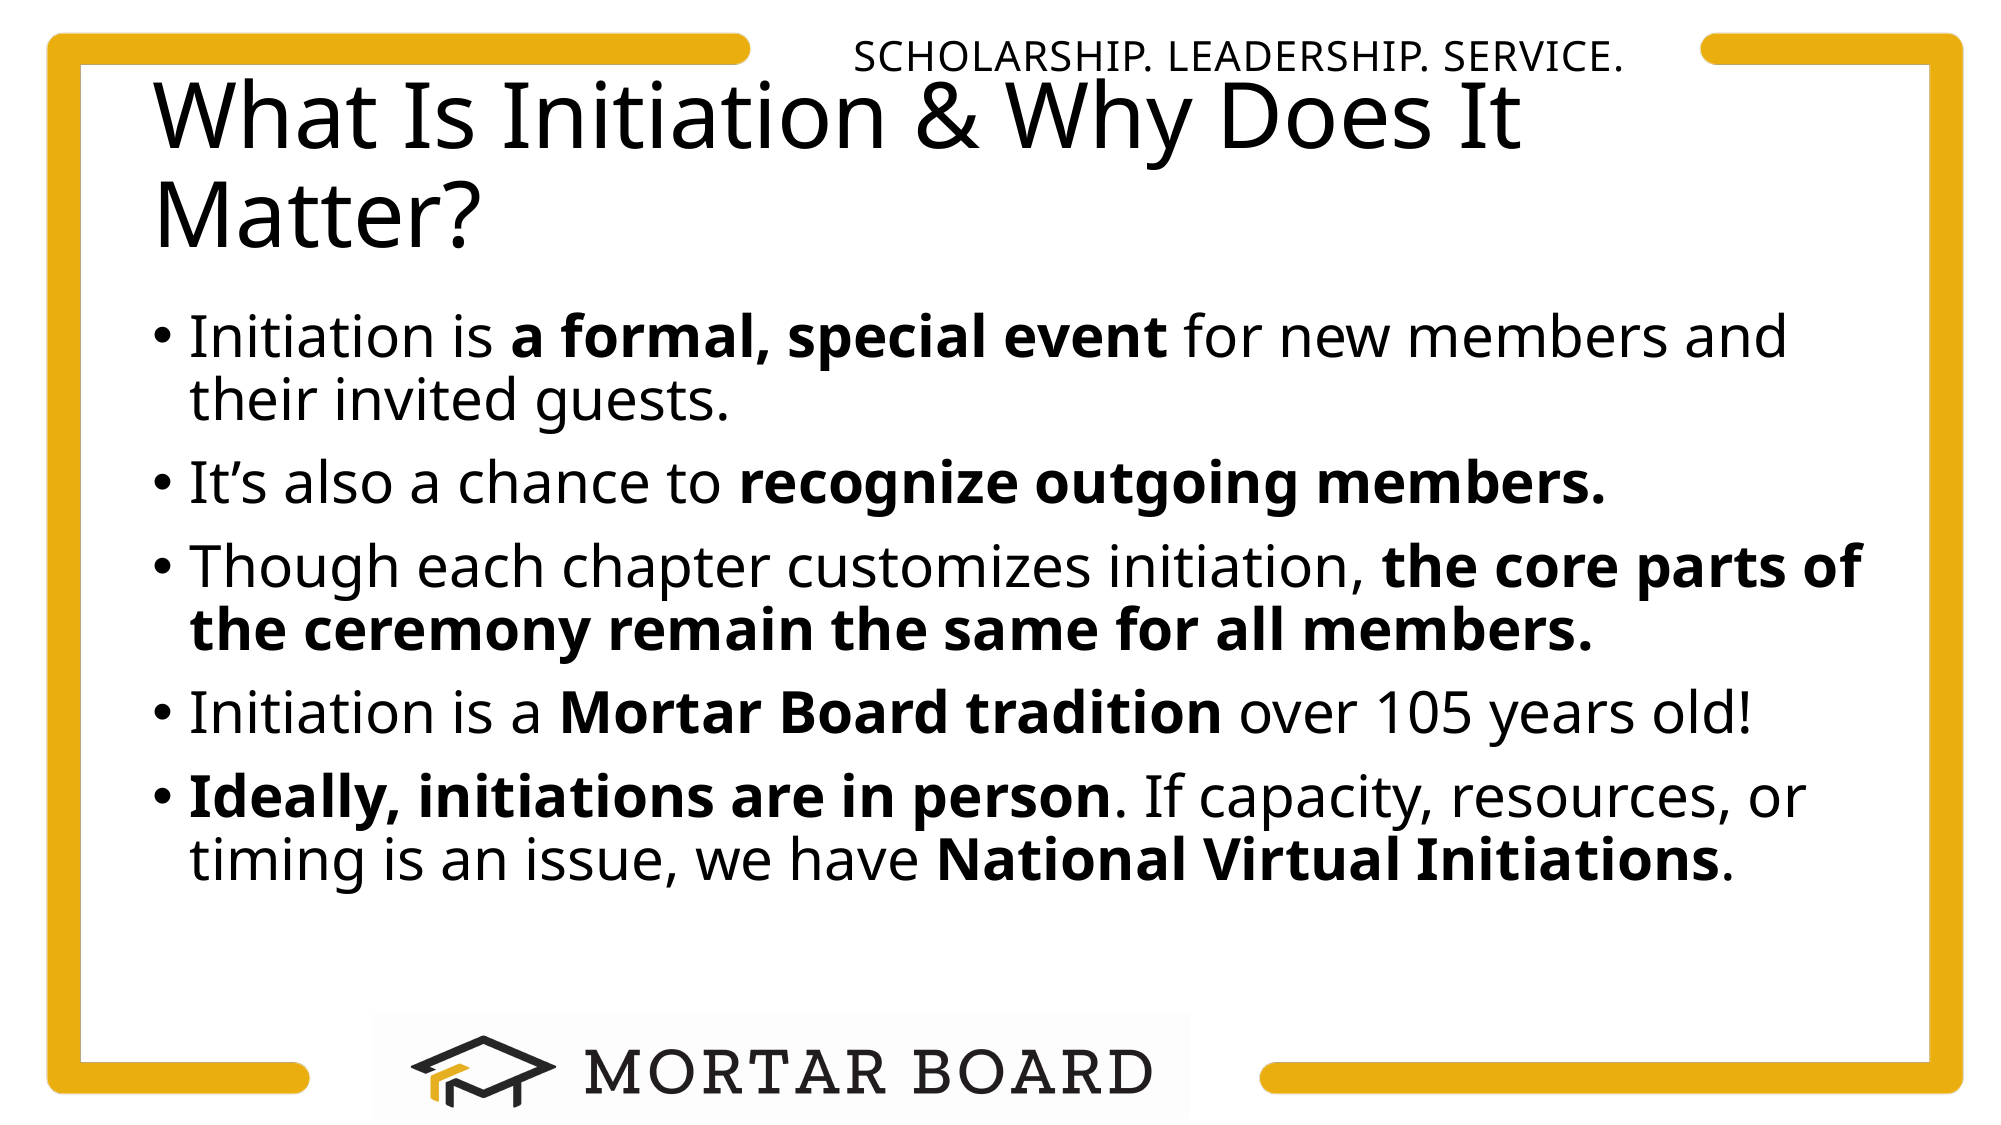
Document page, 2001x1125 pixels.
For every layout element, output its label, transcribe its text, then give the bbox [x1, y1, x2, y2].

title What Is Initiation & Why Does It Matter? [137, 59, 1863, 278]
list Initiation is a formal, special event for new members and their invited guests. It’s also a chance to recognize outgoing members. Though each chapter customizes initiation, the core parts of the ceremony remain the same for all members. Initiation is a Mortar Board tradition over 105 years old! Ideally, initiations are in person. If capacity, resources, or timing is an issue, we have National Virtual Initiations. [137, 299, 1894, 1014]
picture [0, 0, 2001, 1119]
